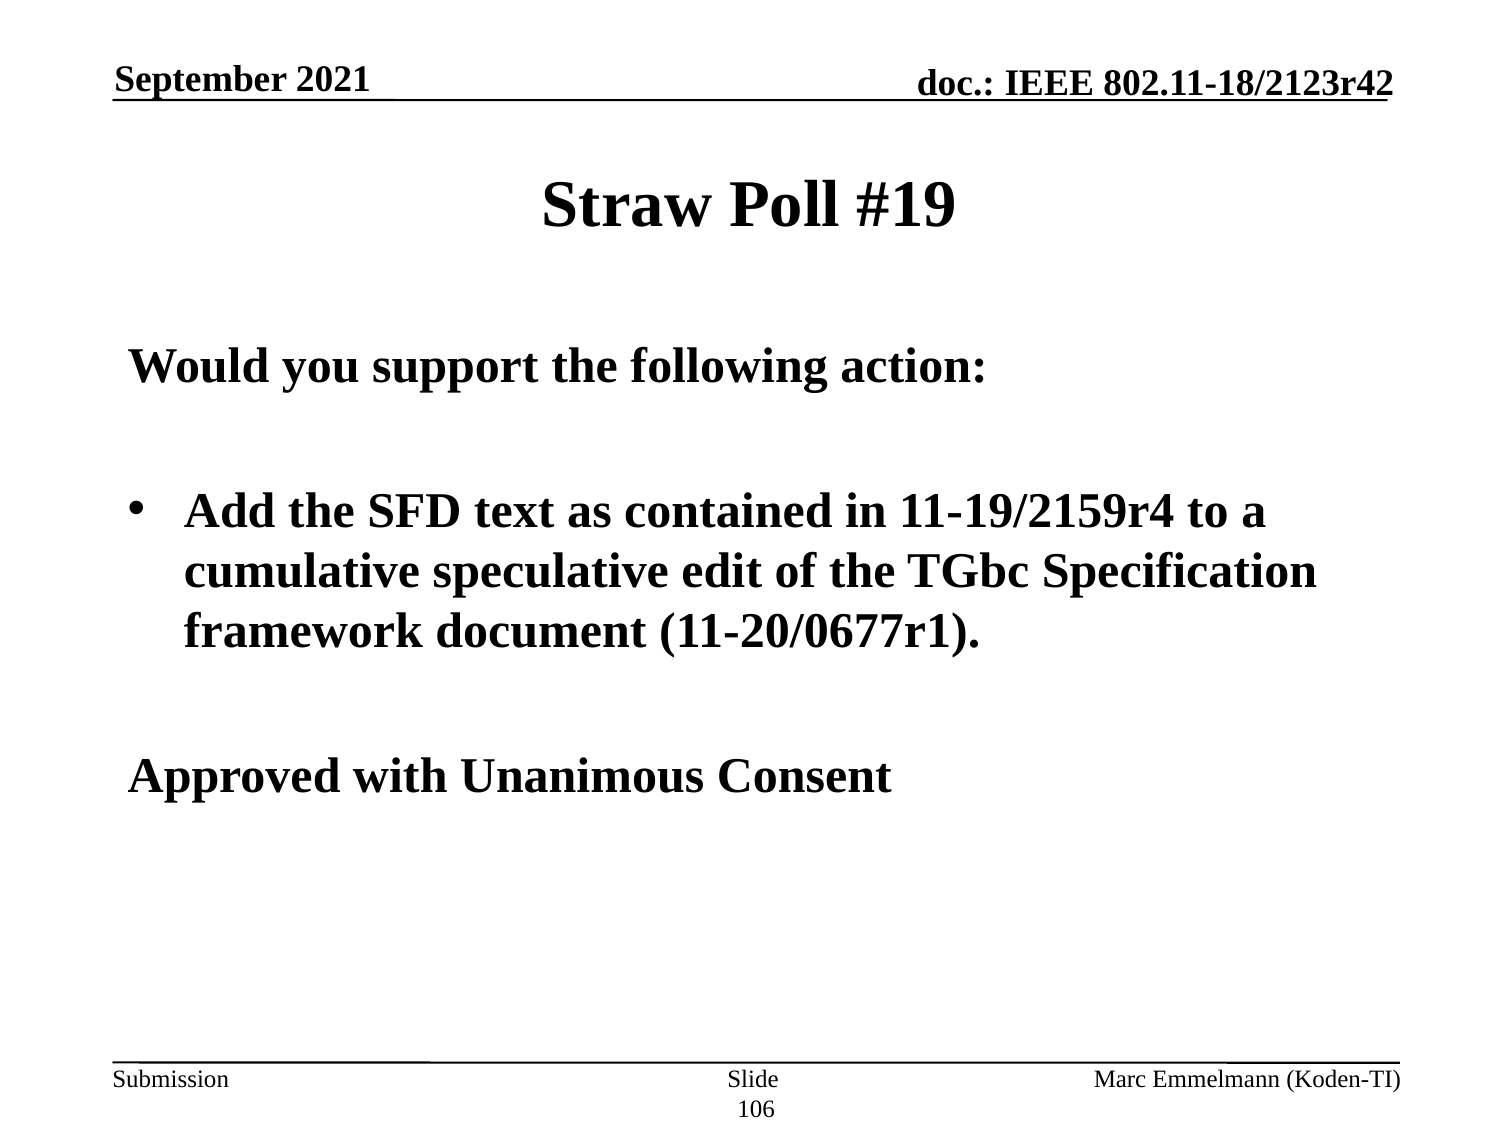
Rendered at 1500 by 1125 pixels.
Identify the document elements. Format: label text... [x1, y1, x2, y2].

slide_number Slide 106 [712, 1061, 800, 1123]
title Straw Poll #19 [112, 112, 1388, 288]
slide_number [114, 54, 423, 100]
footer Marc Emmelmann (Koden-TI) [878, 1061, 1402, 1093]
list Would you support the following action: Add the SFD text as contained in 11-19/2159r4 to a cumulative speculative edit of the TGbc Specification framework document (11-20/0677r1). Approved with Unanimous Consent [112, 324, 1388, 1000]
